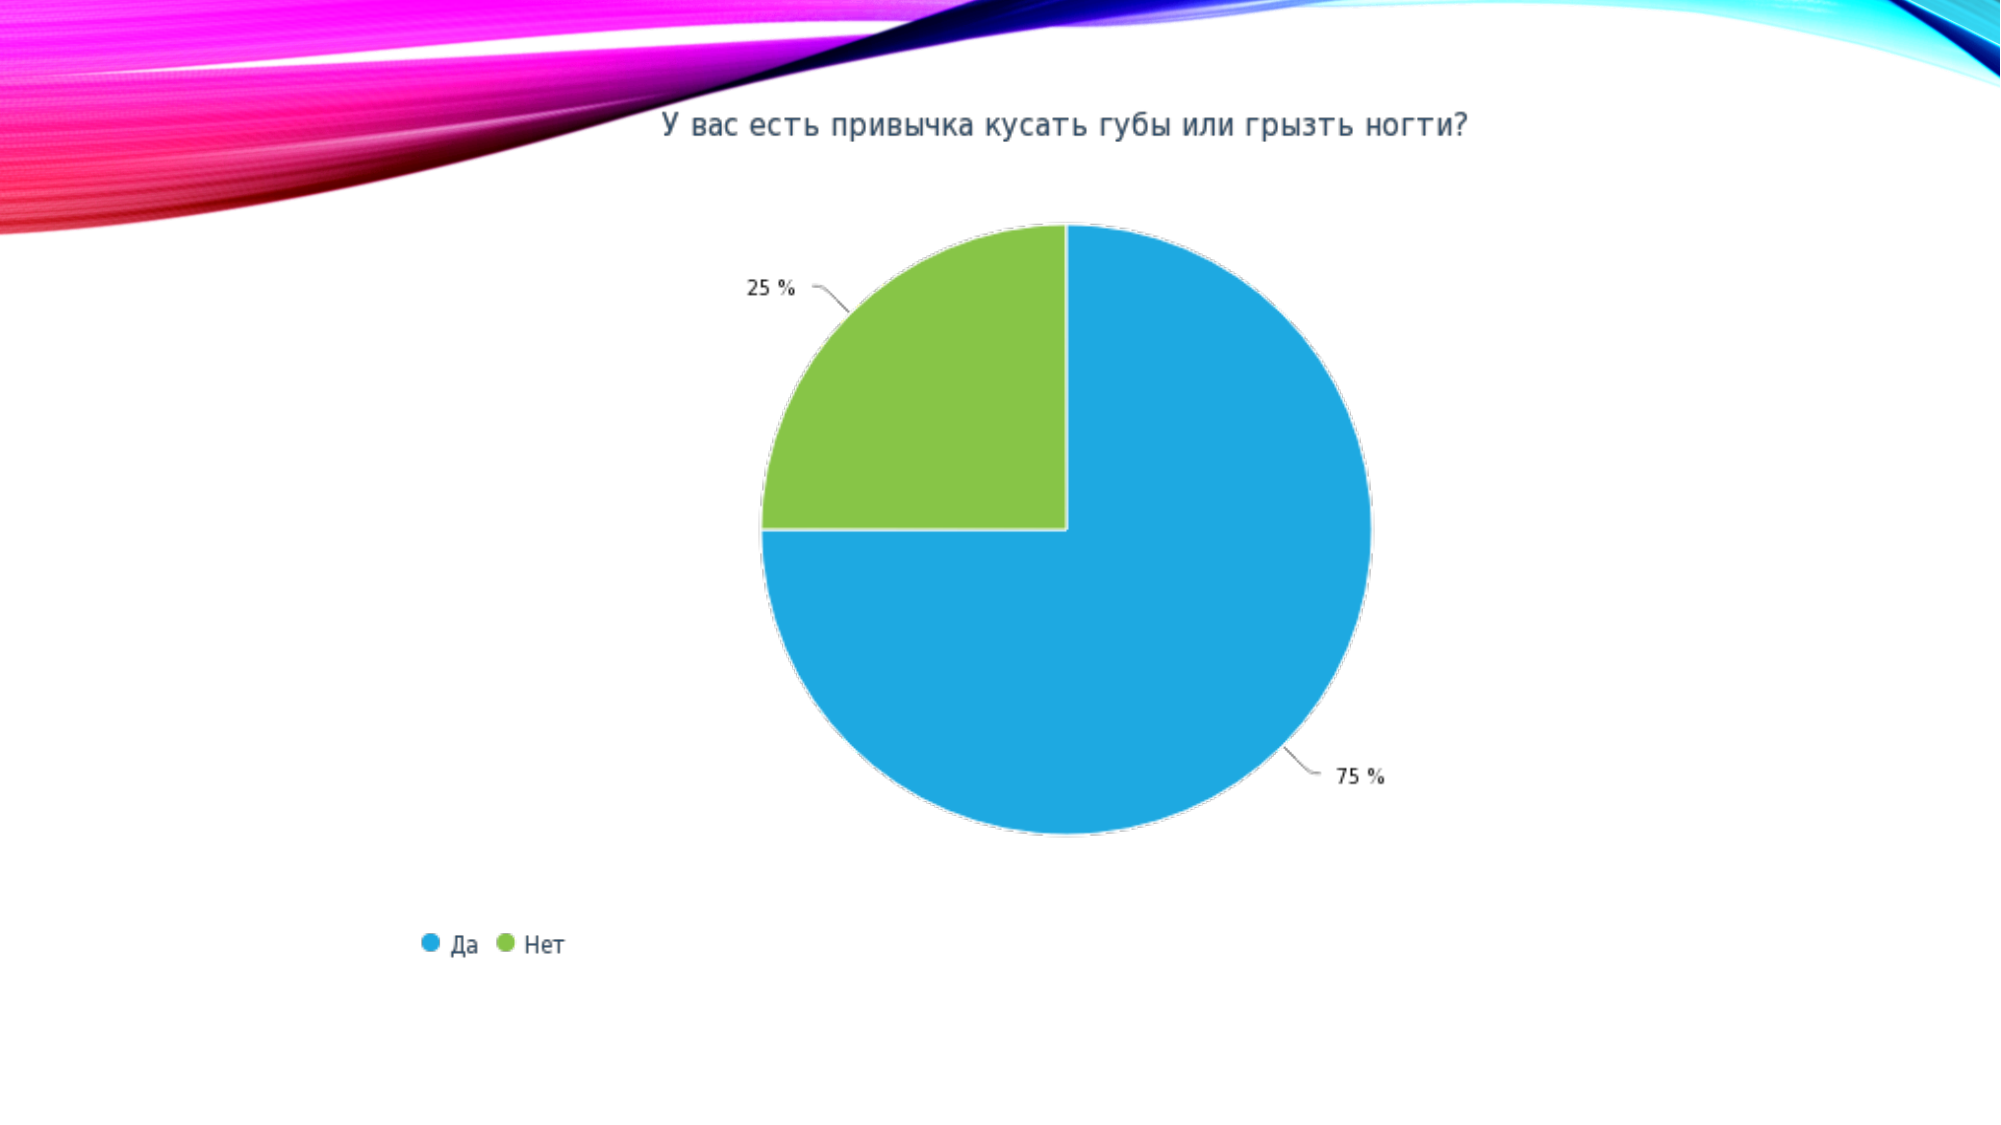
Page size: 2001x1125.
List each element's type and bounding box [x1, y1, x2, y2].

picture [0, 0, 2000, 237]
list [376, 76, 1757, 1006]
picture [1910, 0, 2000, 45]
picture [1890, 0, 2000, 75]
